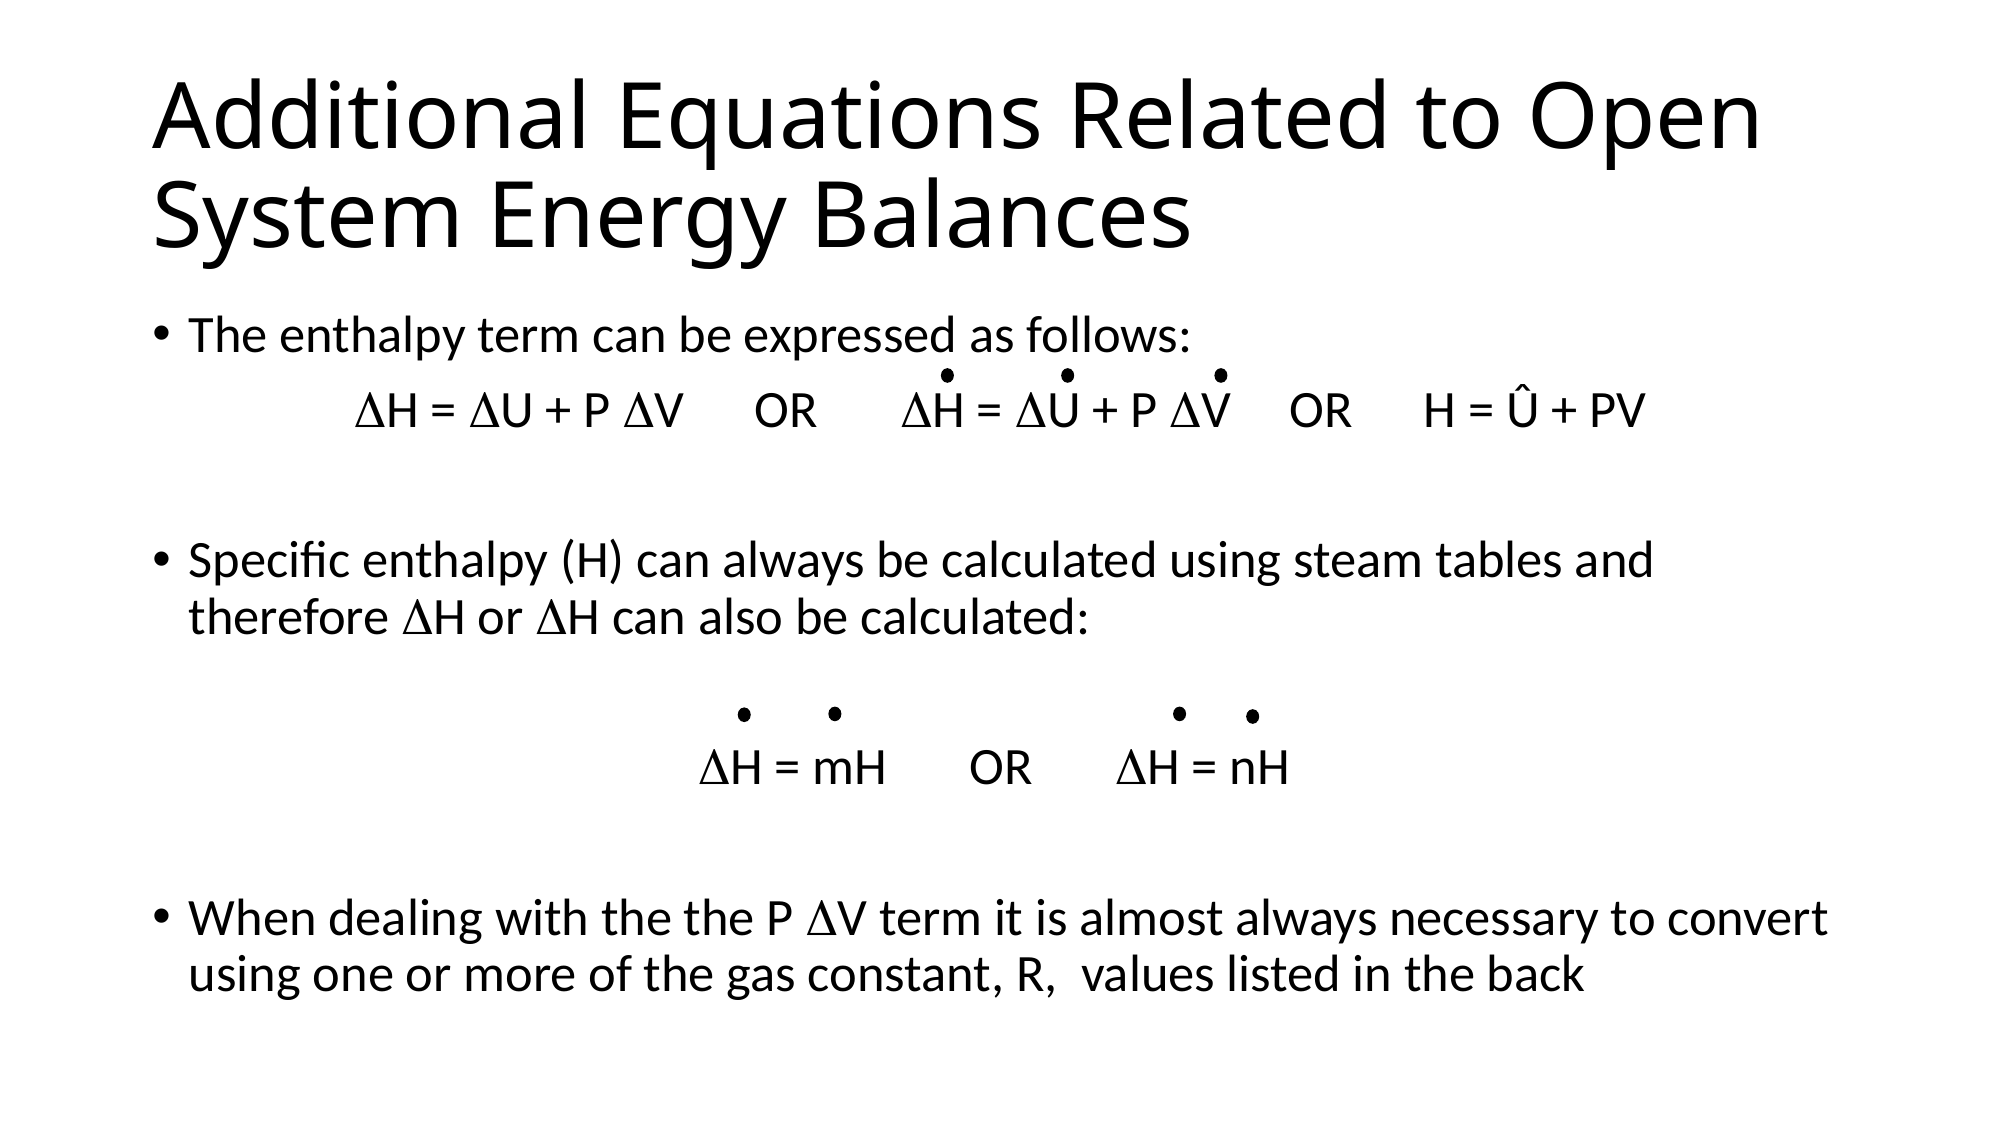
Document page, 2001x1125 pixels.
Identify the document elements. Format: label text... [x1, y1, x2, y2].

title Additional Equations Related to Open System Energy Balances [137, 59, 1863, 278]
text_box [1246, 709, 1260, 724]
text_box [940, 368, 954, 383]
text_box [1214, 368, 1228, 383]
text_box [737, 707, 751, 723]
text_box [1173, 706, 1187, 722]
text_box [1061, 368, 1075, 383]
list The enthalpy term can be expressed as follows: H = U + P V OR H = U + P V OR Ĥ = Û + PV Specific enthalpy (Ĥ) can always be calculated using steam tables and therefore H or H can also be calculated: H = mĤ OR H = nĤ When dealing with the the P V term it is almost always necessary to convert using one or more of the gas constant, R, values listed in the back [137, 299, 1863, 1014]
text_box [828, 706, 842, 722]
